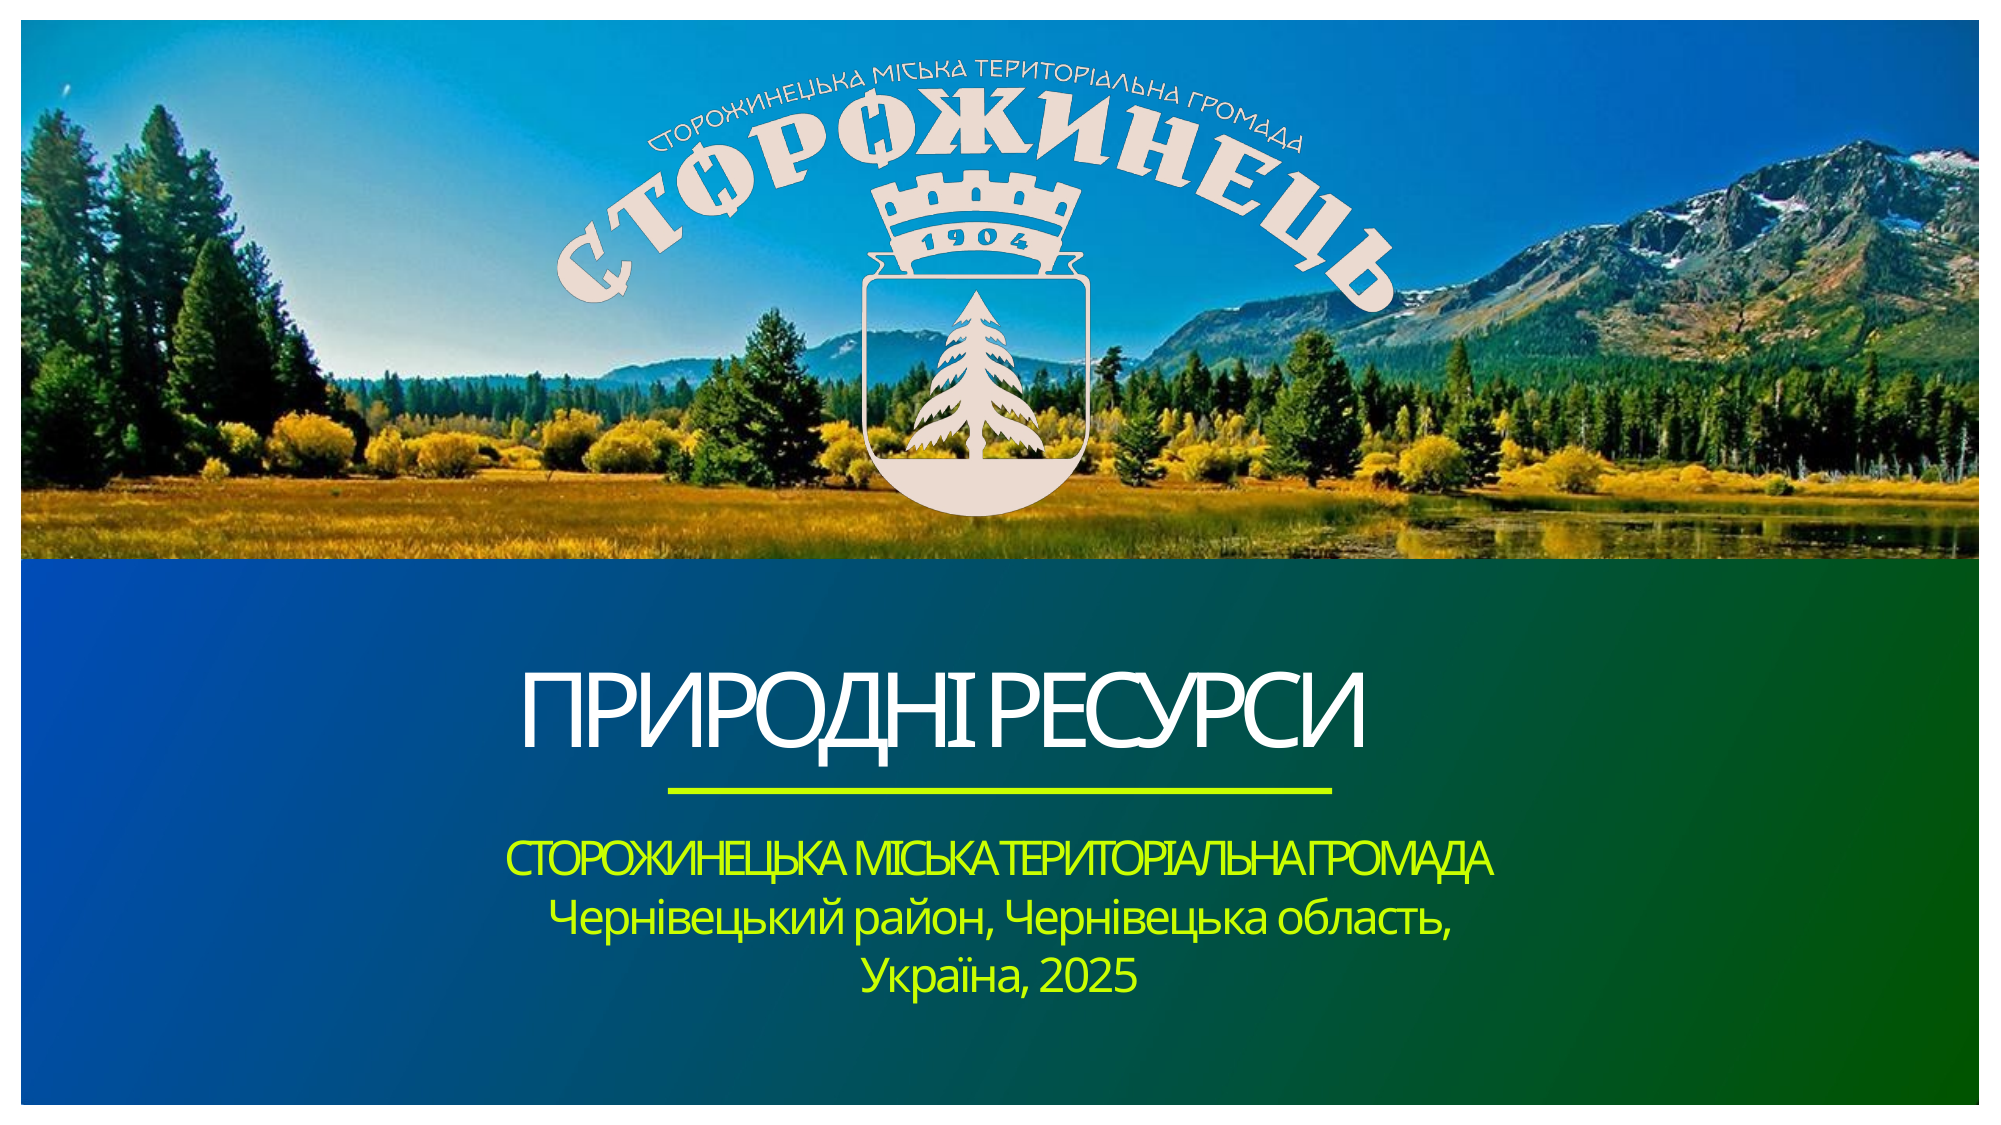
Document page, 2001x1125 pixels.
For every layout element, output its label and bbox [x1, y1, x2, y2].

text_box [20, 12, 1979, 1105]
